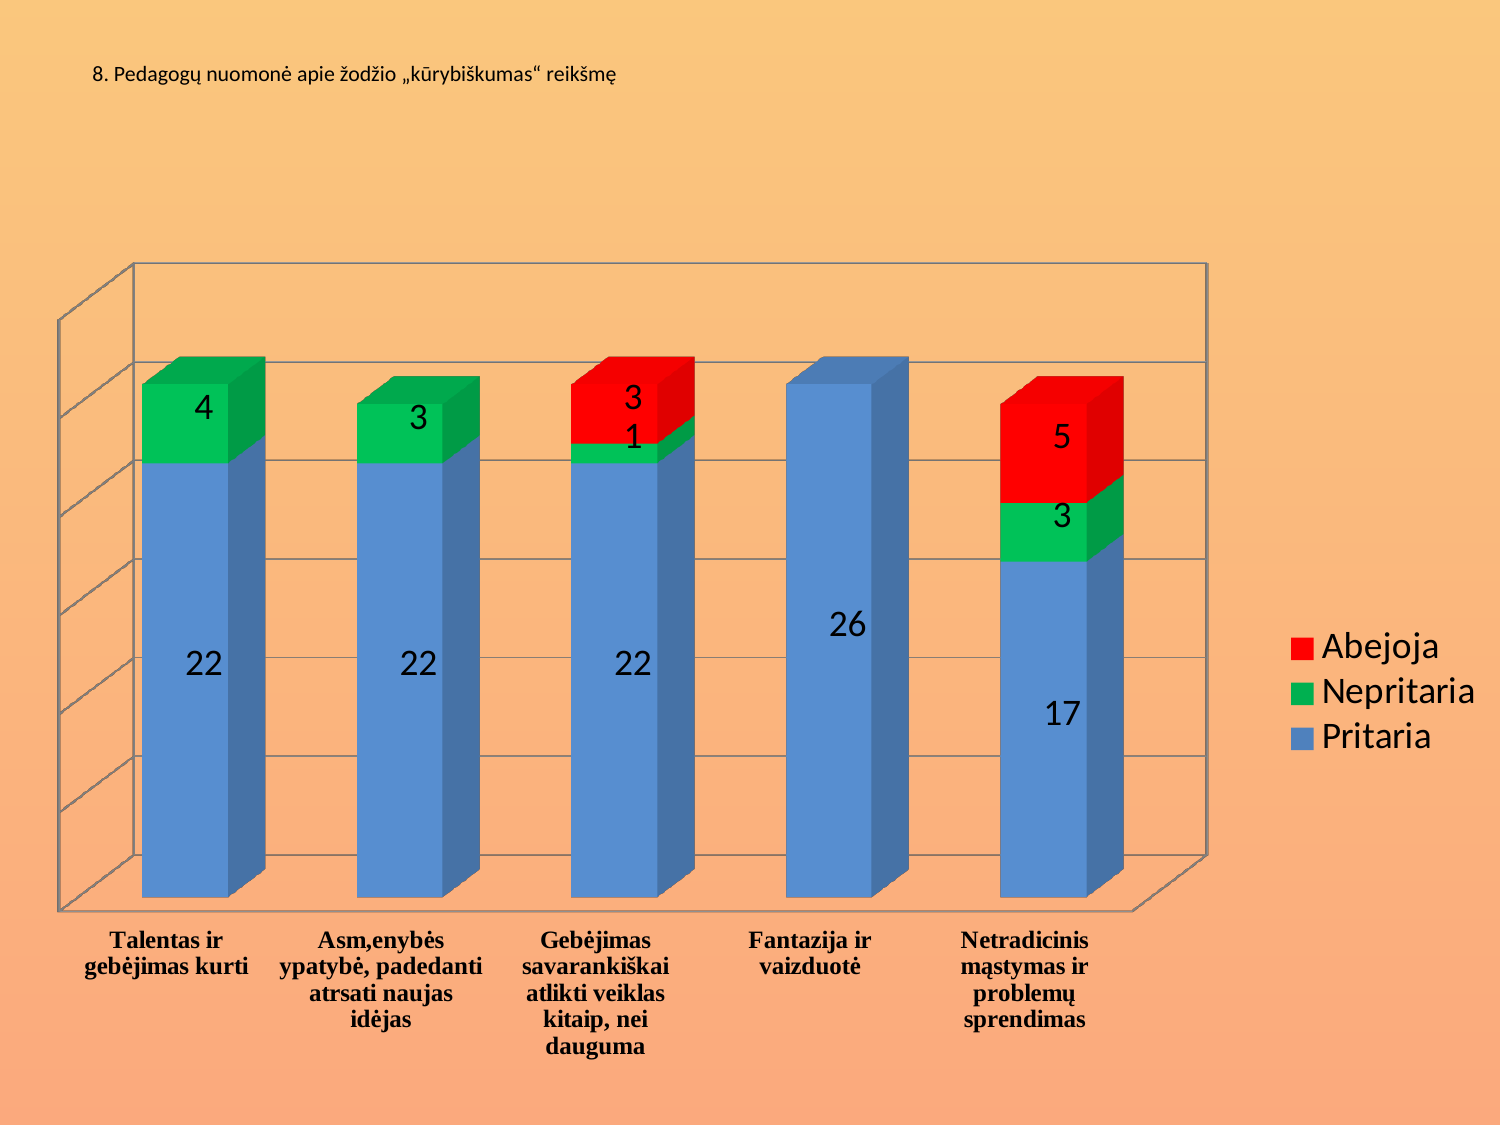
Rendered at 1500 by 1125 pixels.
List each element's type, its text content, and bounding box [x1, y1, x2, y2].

chart [0, 262, 1500, 1125]
title 8. Pedagogų nuomonė apie žodžio „kūrybiškumas“ reikšmę [75, 45, 1425, 233]
